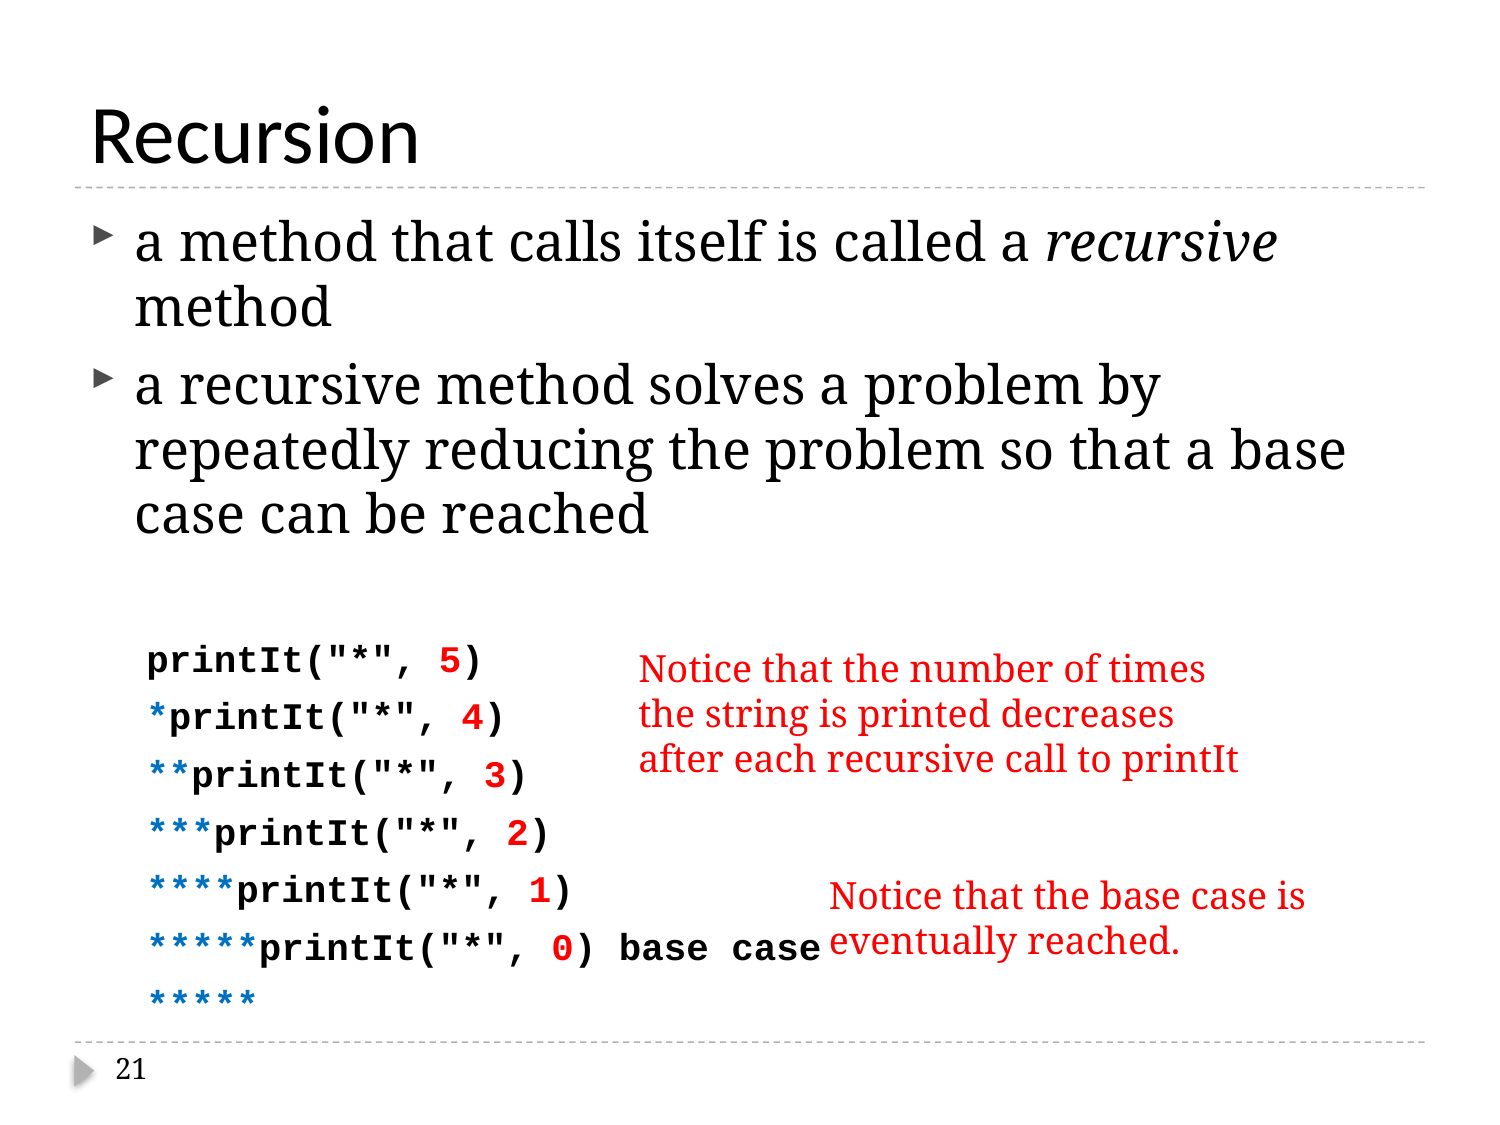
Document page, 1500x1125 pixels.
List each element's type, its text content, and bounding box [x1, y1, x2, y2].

text_box Notice that the base case is eventually reached. [814, 864, 1322, 970]
title Recursion [75, 24, 1425, 188]
text_box Notice that the number of times the string is printed decreases after each recursive call to printIt [623, 637, 1255, 788]
list a method that calls itself is called a recursive method a recursive method solves a problem by repeatedly reducing the problem so that a base case can be reached printIt("*", 5) *printIt("*", 4) **printIt("*", 3) ***printIt("*", 2) ****printIt("*", 1) *****printIt("*", 0) base case ***** [75, 200, 1425, 1010]
slide_number 21 [100, 1042, 426, 1103]
